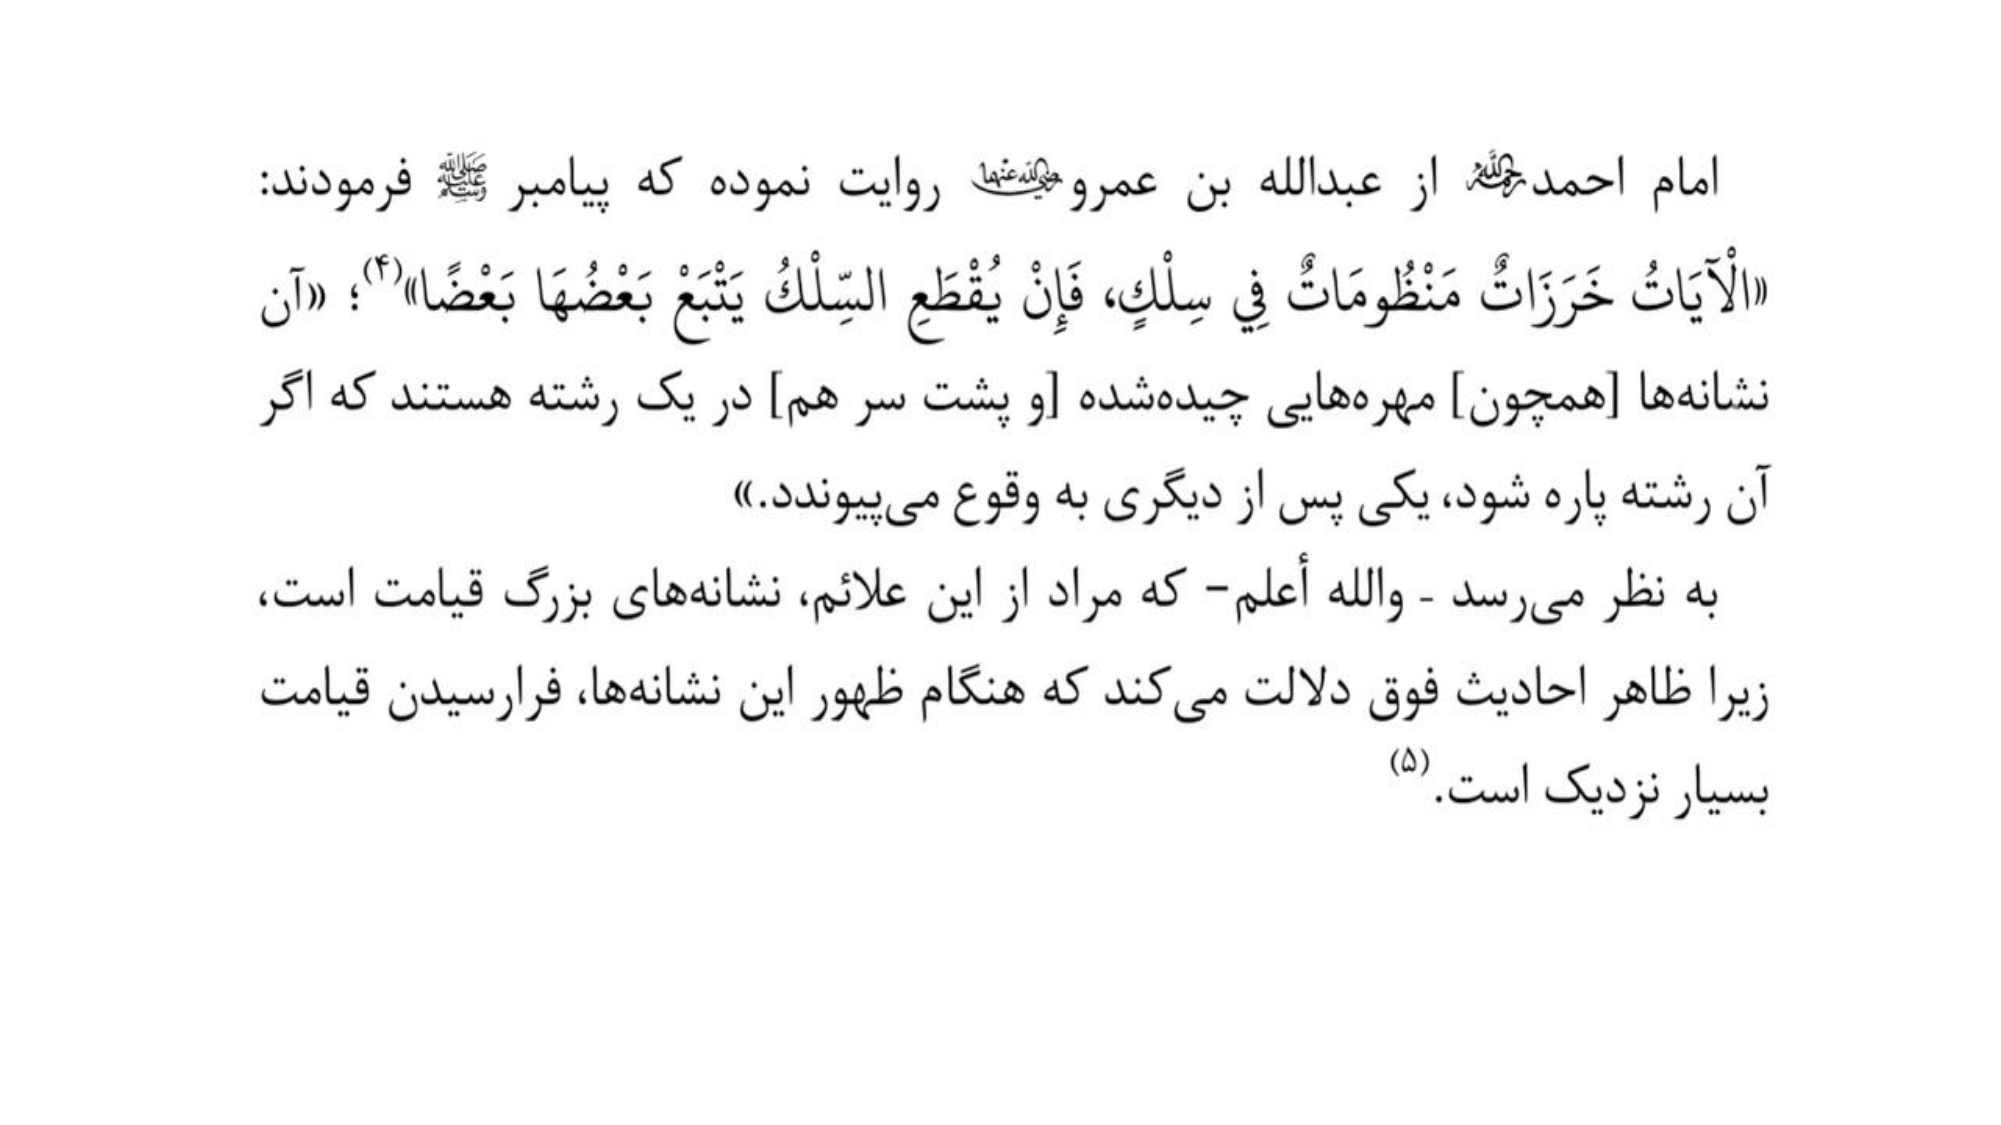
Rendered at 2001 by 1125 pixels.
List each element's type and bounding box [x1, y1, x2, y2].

picture [199, 124, 1800, 912]
